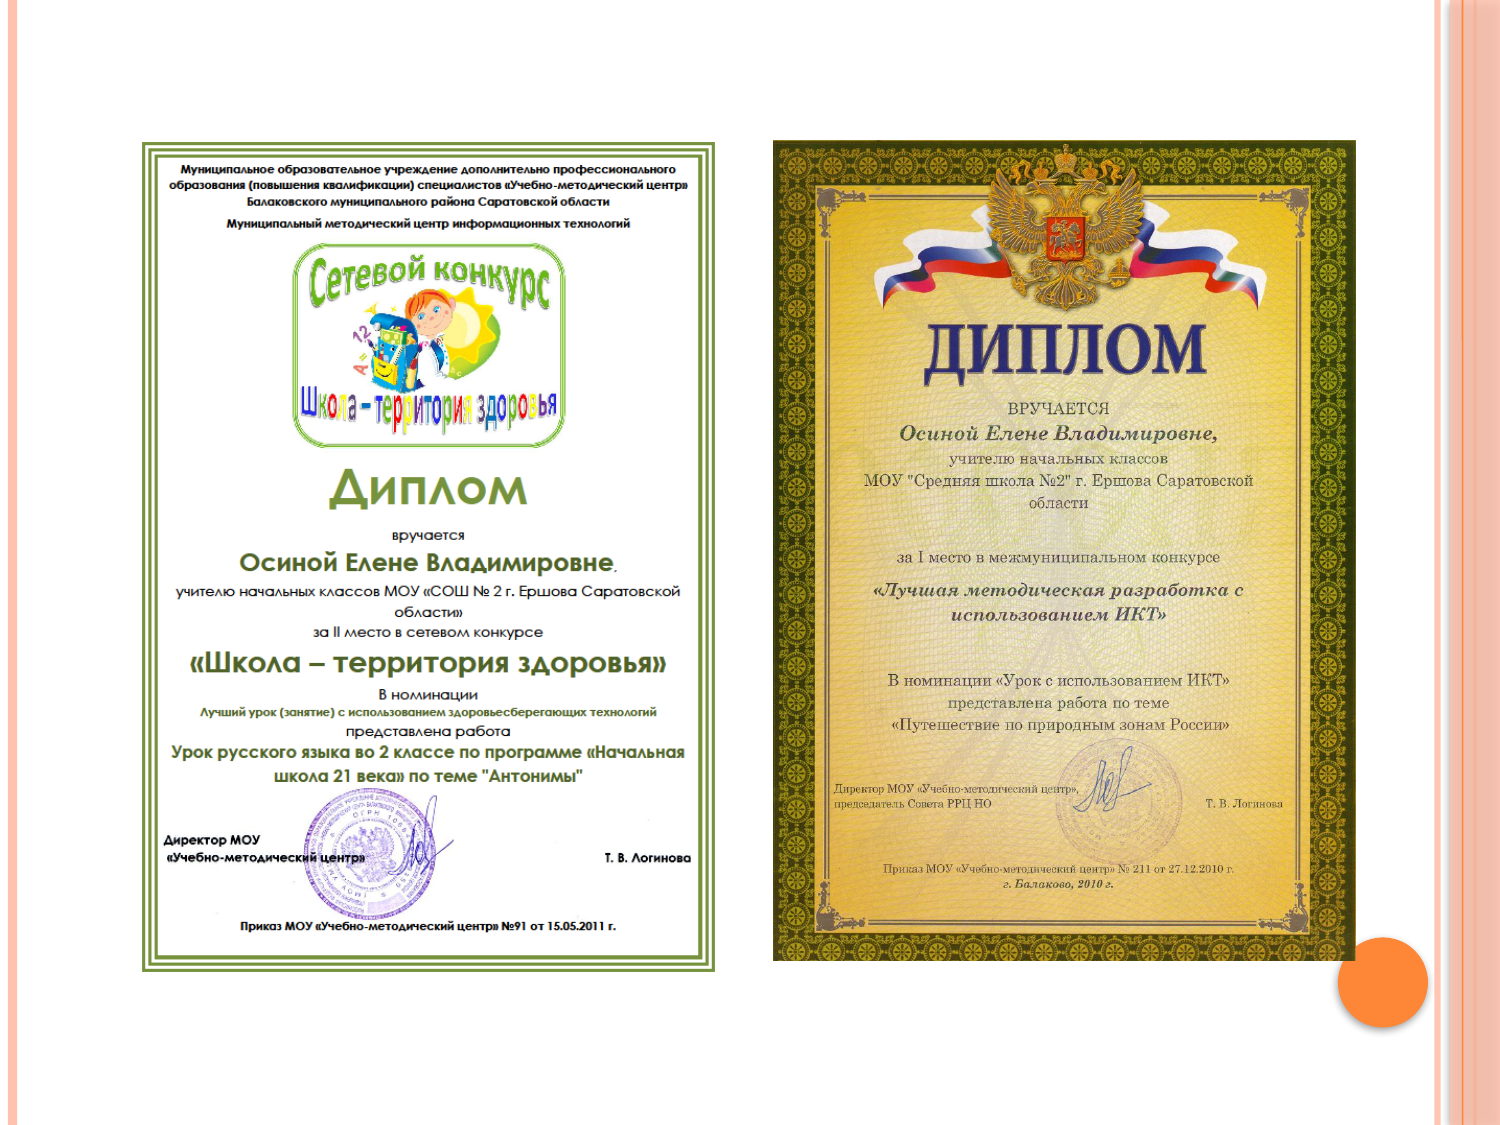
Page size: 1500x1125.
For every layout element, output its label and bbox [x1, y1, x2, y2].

picture [772, 140, 1357, 962]
text_box [116, 116, 739, 997]
